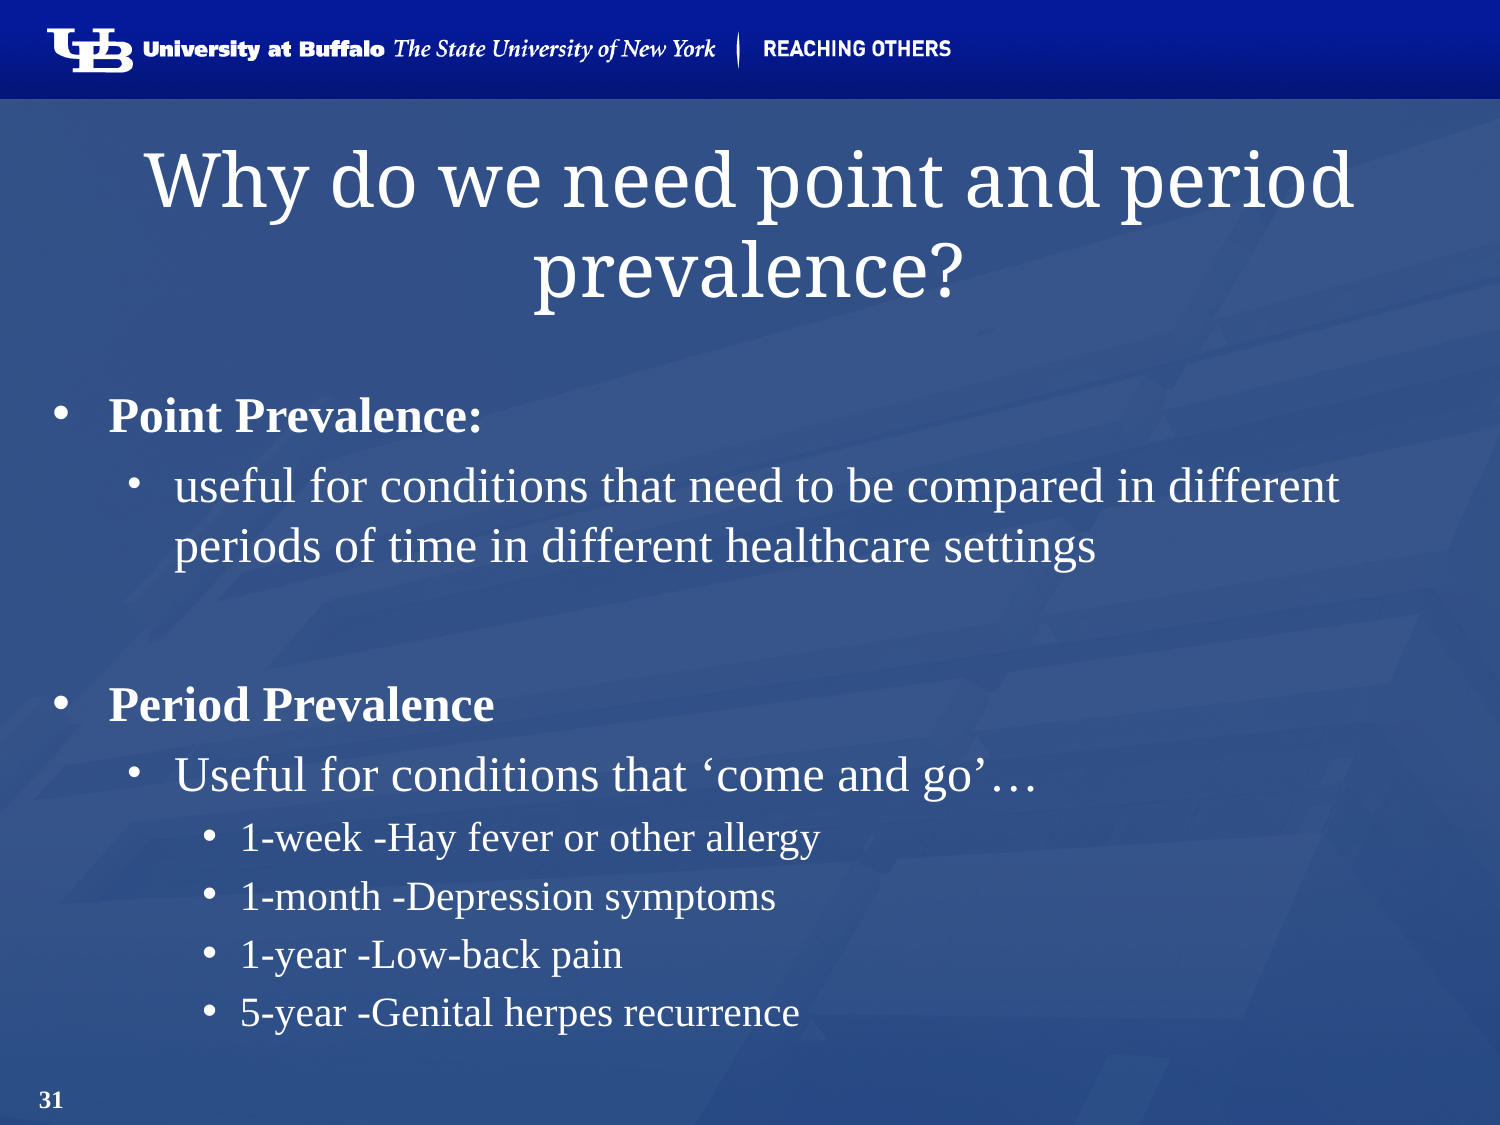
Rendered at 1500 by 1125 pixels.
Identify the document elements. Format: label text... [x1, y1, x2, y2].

slide_number 31 [3, 1075, 79, 1123]
title Why do we need point and period prevalence? [37, 125, 1463, 250]
picture [0, 0, 1500, 99]
list Point Prevalence: useful for conditions that need to be compared in different periods of time in different healthcare settings Period Prevalence Useful for conditions that ‘come and go’… 1-week -Hay fever or other allergy 1-month -Depression symptoms 1-year -Low-back pain 5-year -Genital herpes recurrence [37, 375, 1463, 1088]
